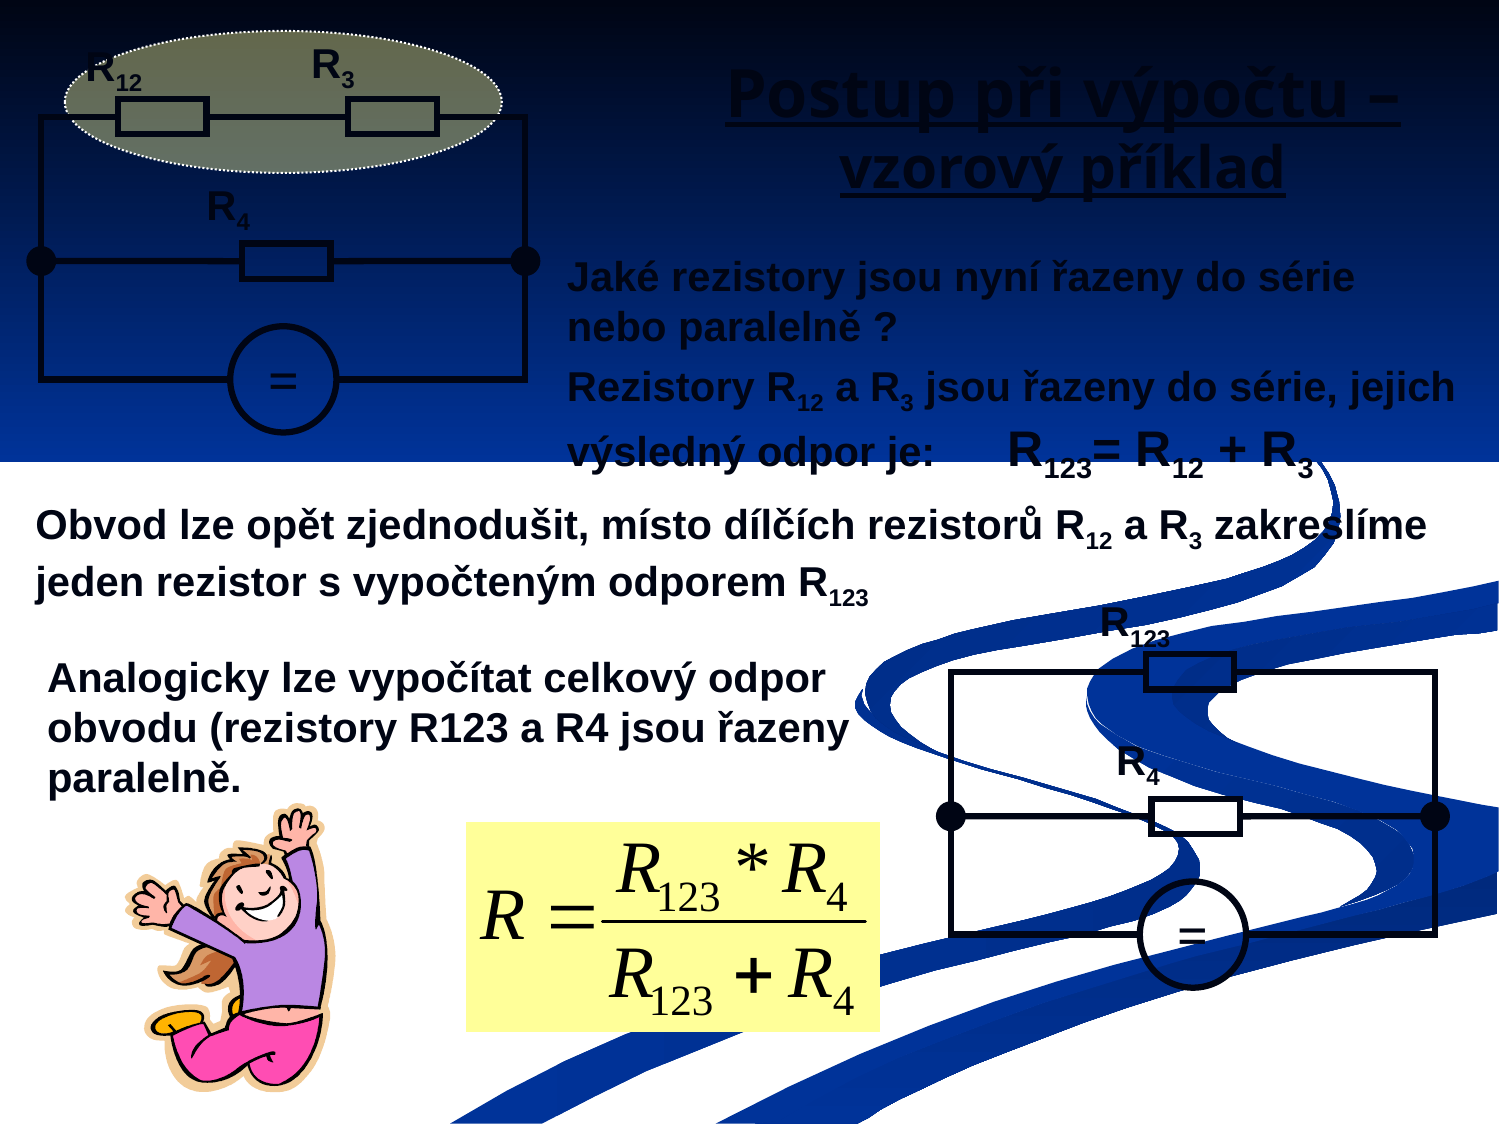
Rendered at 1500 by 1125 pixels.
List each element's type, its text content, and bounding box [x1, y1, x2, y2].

text_box Obvod lze opět zjednodušit, místo dílčích rezistorů R12 a R3 zakreslíme jeden rezistor s vypočteným odporem R123 [29, 491, 1459, 618]
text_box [466, 822, 880, 1032]
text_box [939, 589, 1447, 988]
picture [123, 798, 341, 1098]
text_box Jaké rezistory jsou nyní řazeny do série nebo paralelně ? Rezistory R12 a R3 jsou řazeny do série, jejich výsledný odpor je: R123= R12 + R3 [560, 243, 1471, 491]
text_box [29, 30, 538, 433]
title Postup při výpočtu – vzorový příklad [655, 42, 1471, 208]
text_box Analogicky lze vypočítat celkový odpor obvodu (rezistory R123 a R4 jsou řazeny paralelně. [41, 645, 857, 808]
